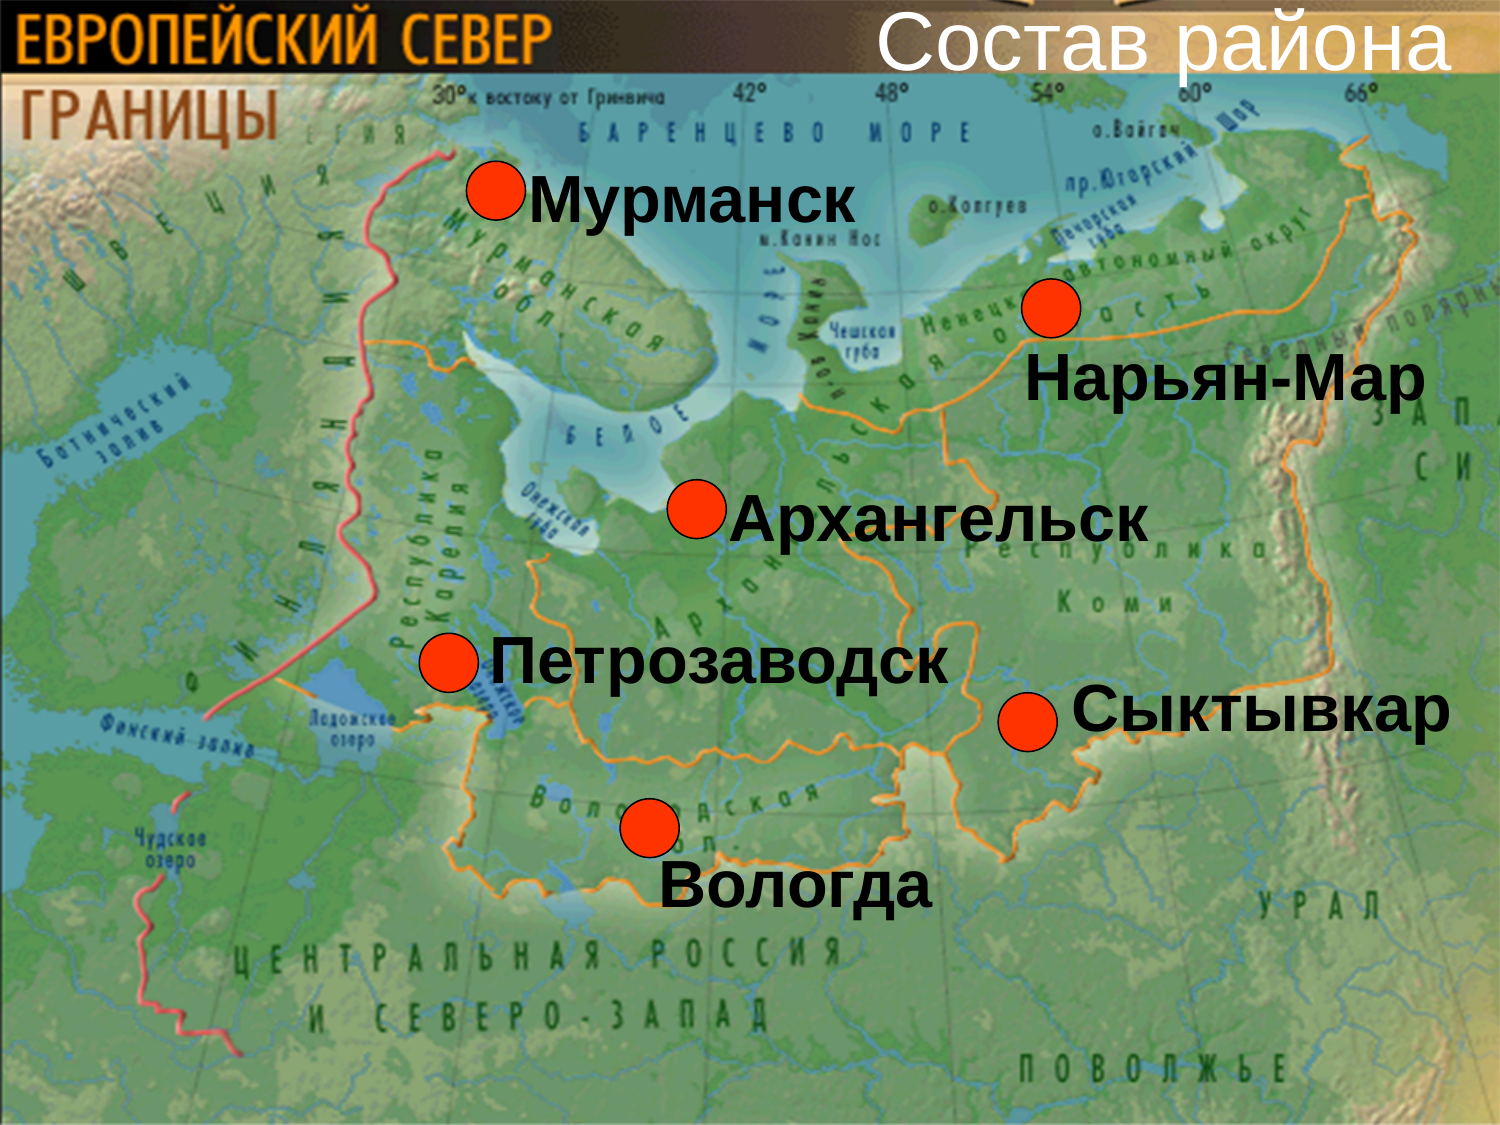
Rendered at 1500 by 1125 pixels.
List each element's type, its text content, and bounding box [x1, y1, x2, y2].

title Состав района [820, 6, 1500, 67]
text_box Вологда [643, 833, 977, 929]
text_box Архангельск [560, 467, 1317, 563]
picture [0, 0, 1500, 1125]
text_box Петрозаводск [466, 609, 972, 705]
text_box [998, 692, 1056, 752]
text_box Мурманск [513, 148, 939, 244]
text_box Нарьян-Мар [1009, 326, 1447, 421]
text_box [620, 798, 680, 857]
text_box Сыктывкар [1056, 656, 1500, 752]
text_box [1021, 278, 1081, 326]
text_box [466, 161, 513, 221]
text_box [419, 633, 466, 693]
